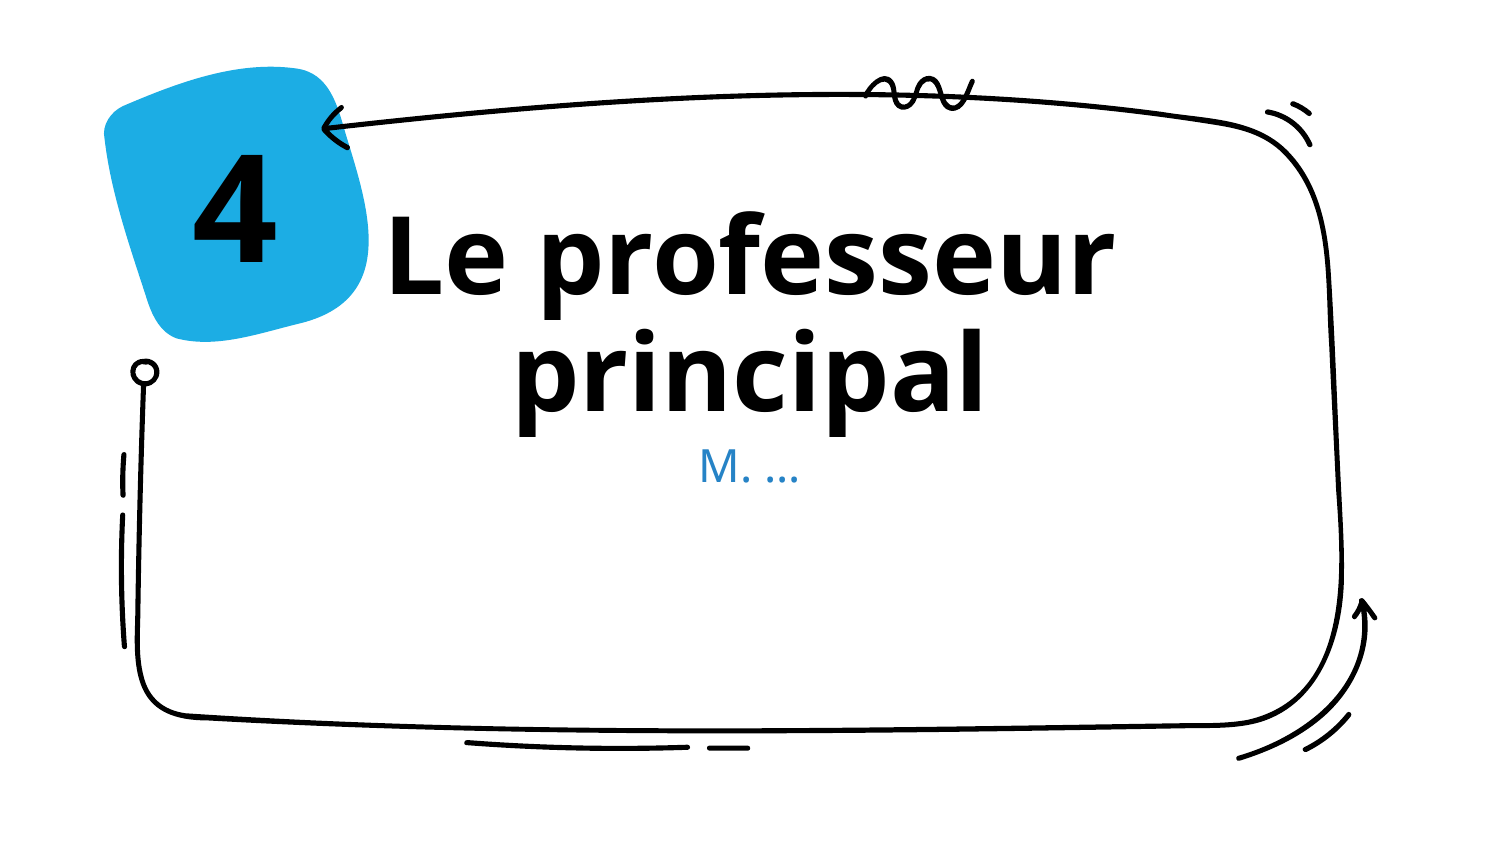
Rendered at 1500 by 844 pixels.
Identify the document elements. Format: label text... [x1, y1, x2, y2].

subtitle M. … [290, 437, 1210, 501]
text_box 4 [112, 80, 358, 325]
title Le professeur principal [290, 324, 1210, 435]
